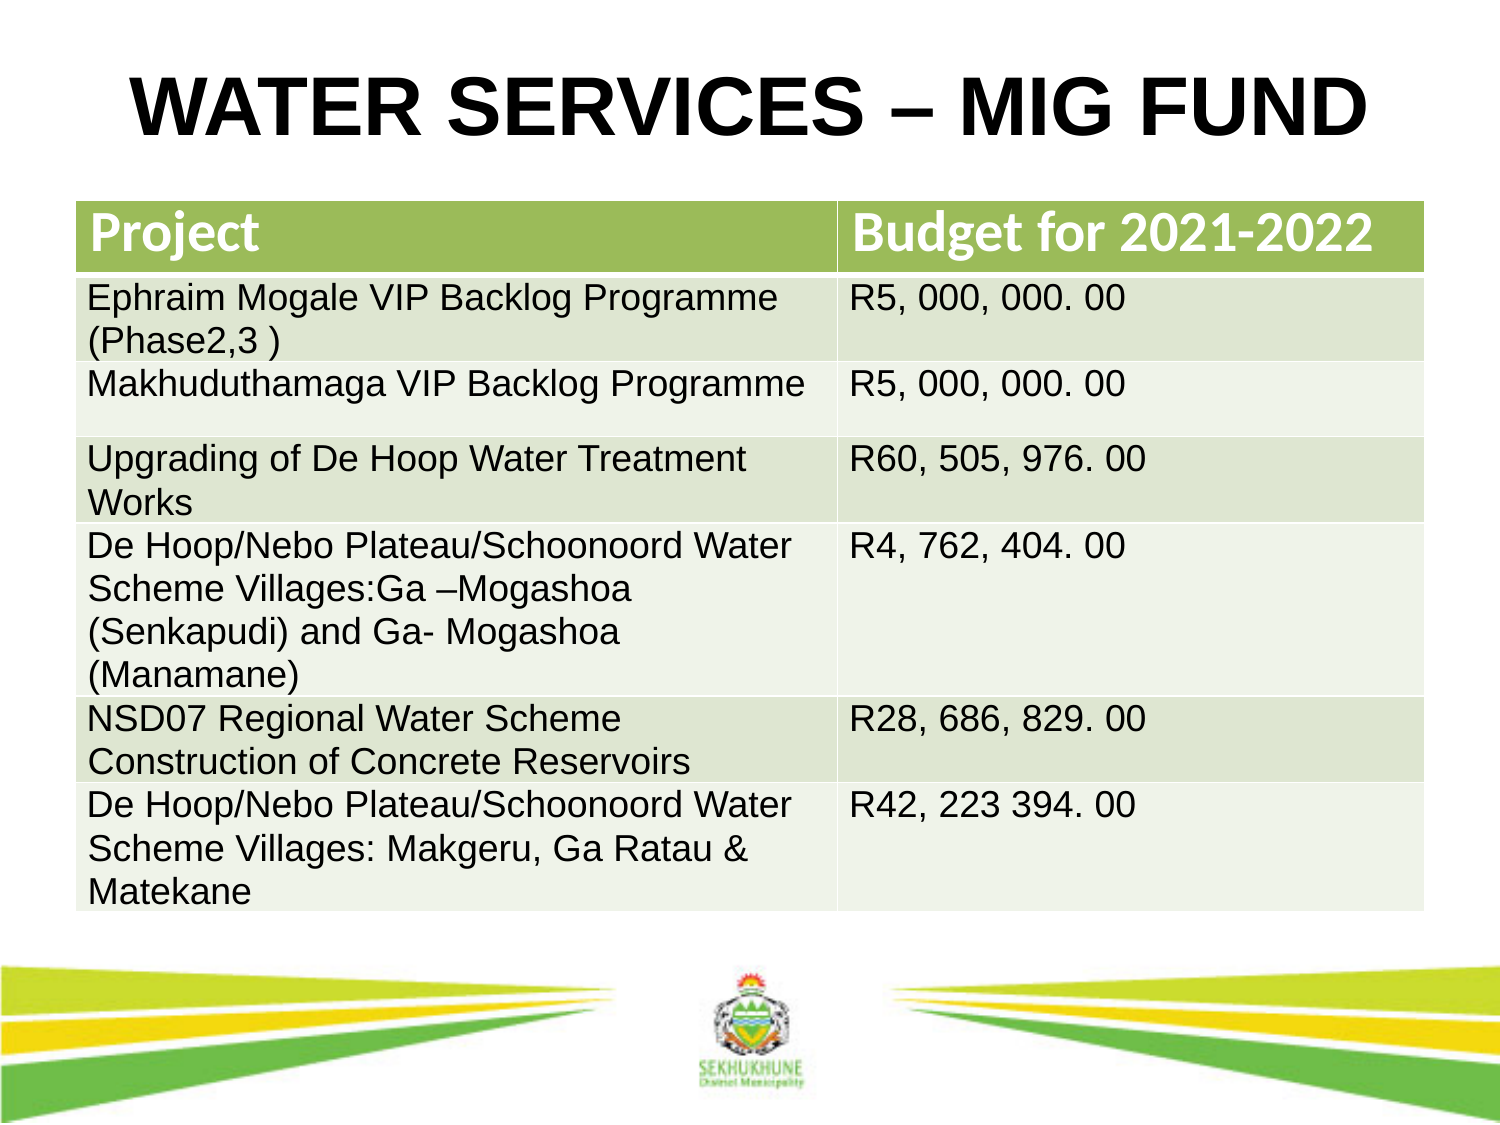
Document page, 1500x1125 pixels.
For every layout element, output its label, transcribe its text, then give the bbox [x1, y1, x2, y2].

table_cell Ephraim Mogale VIP Backlog Programme (Phase2,3 ) [76, 278, 837, 361]
table_cell R5, 000, 000. 00 [838, 278, 1424, 361]
picture [0, 949, 1500, 1123]
table_cell Makhuduthamaga VIP Backlog Programme [76, 362, 837, 436]
title WATER SERVICES – MIG FUND [75, 45, 1425, 175]
table_cell R42, 223 394. 00 [838, 783, 1424, 911]
table_cell R4, 762, 404. 00 [838, 524, 1424, 695]
table_cell Upgrading of De Hoop Water Treatment Works [76, 437, 837, 522]
table_header Budget for 2021-2022 [838, 201, 1424, 272]
table_cell De Hoop/Nebo Plateau/Schoonoord Water Scheme Villages:Ga –Mogashoa (Senkapudi) and Ga- Mogashoa (Manamane) [76, 524, 837, 695]
table_cell R28, 686, 829. 00 [838, 697, 1424, 782]
table_header Project [76, 201, 837, 272]
table_cell R60, 505, 976. 00 [838, 437, 1424, 522]
table_cell De Hoop/Nebo Plateau/Schoonoord Water Scheme Villages: Makgeru, Ga Ratau & Matekane [76, 783, 837, 911]
table_cell NSD07 Regional Water Scheme Construction of Concrete Reservoirs [76, 697, 837, 782]
table_cell R5, 000, 000. 00 [838, 362, 1424, 436]
